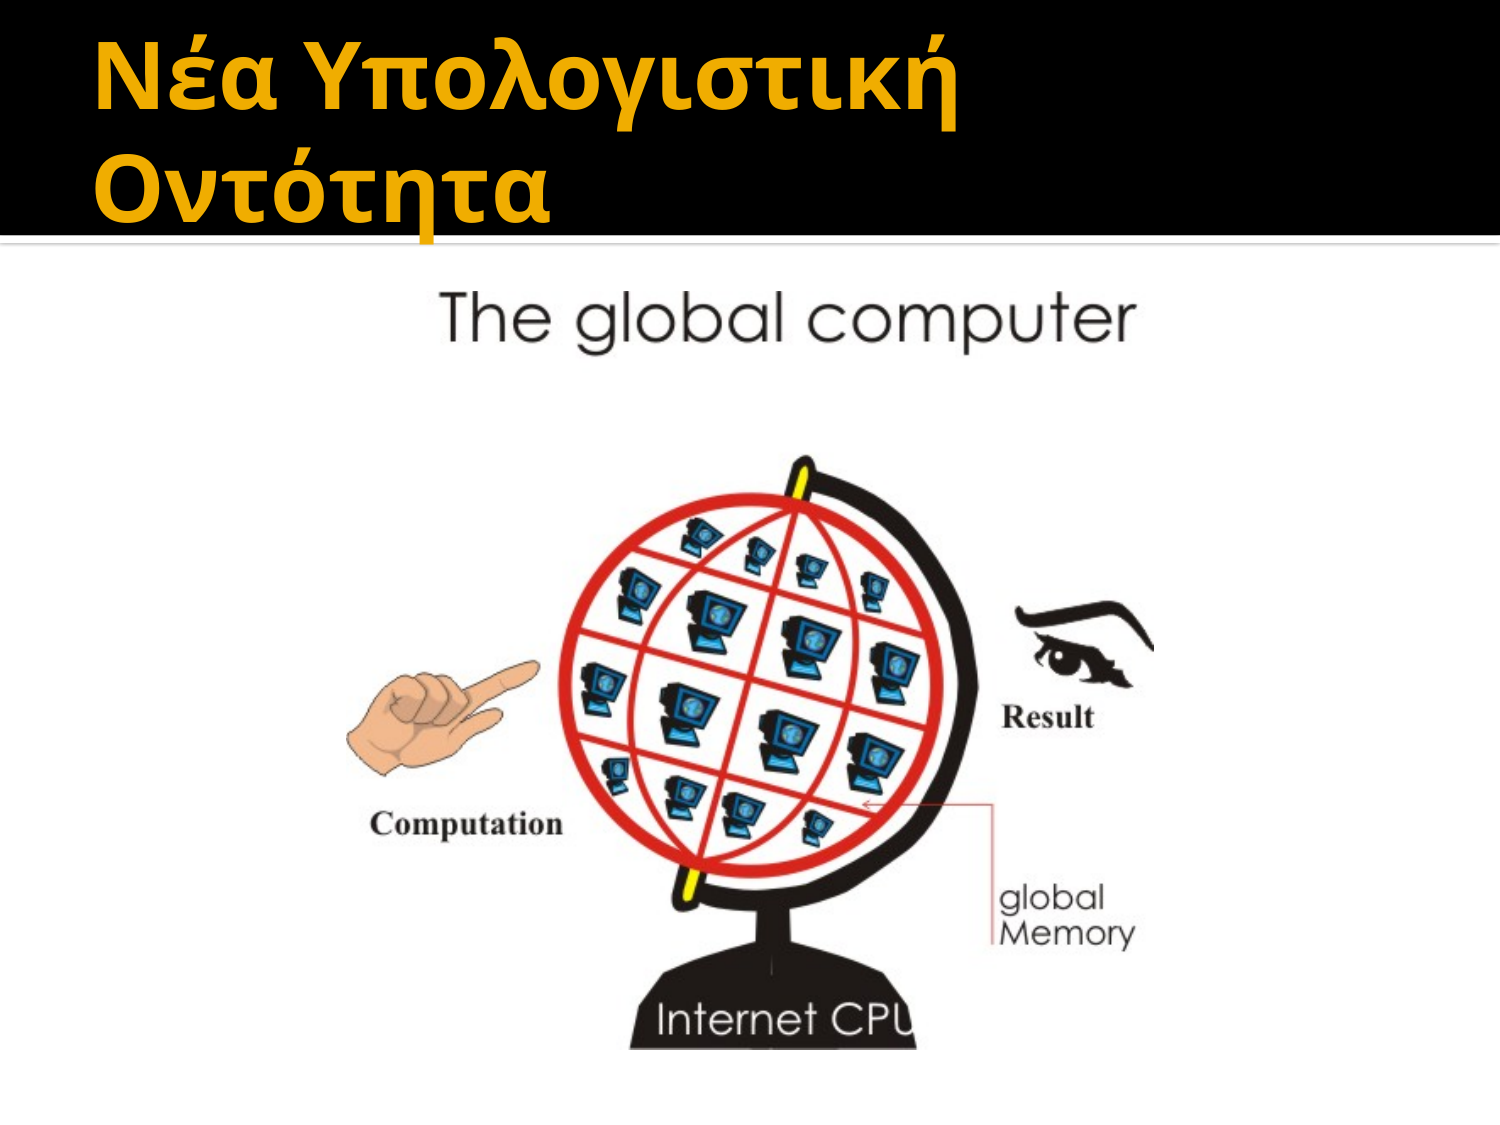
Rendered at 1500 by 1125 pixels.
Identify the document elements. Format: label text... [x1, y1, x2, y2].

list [345, 291, 1154, 1050]
title Νέα Υπολογιστική Οντότητα [75, 25, 1425, 231]
